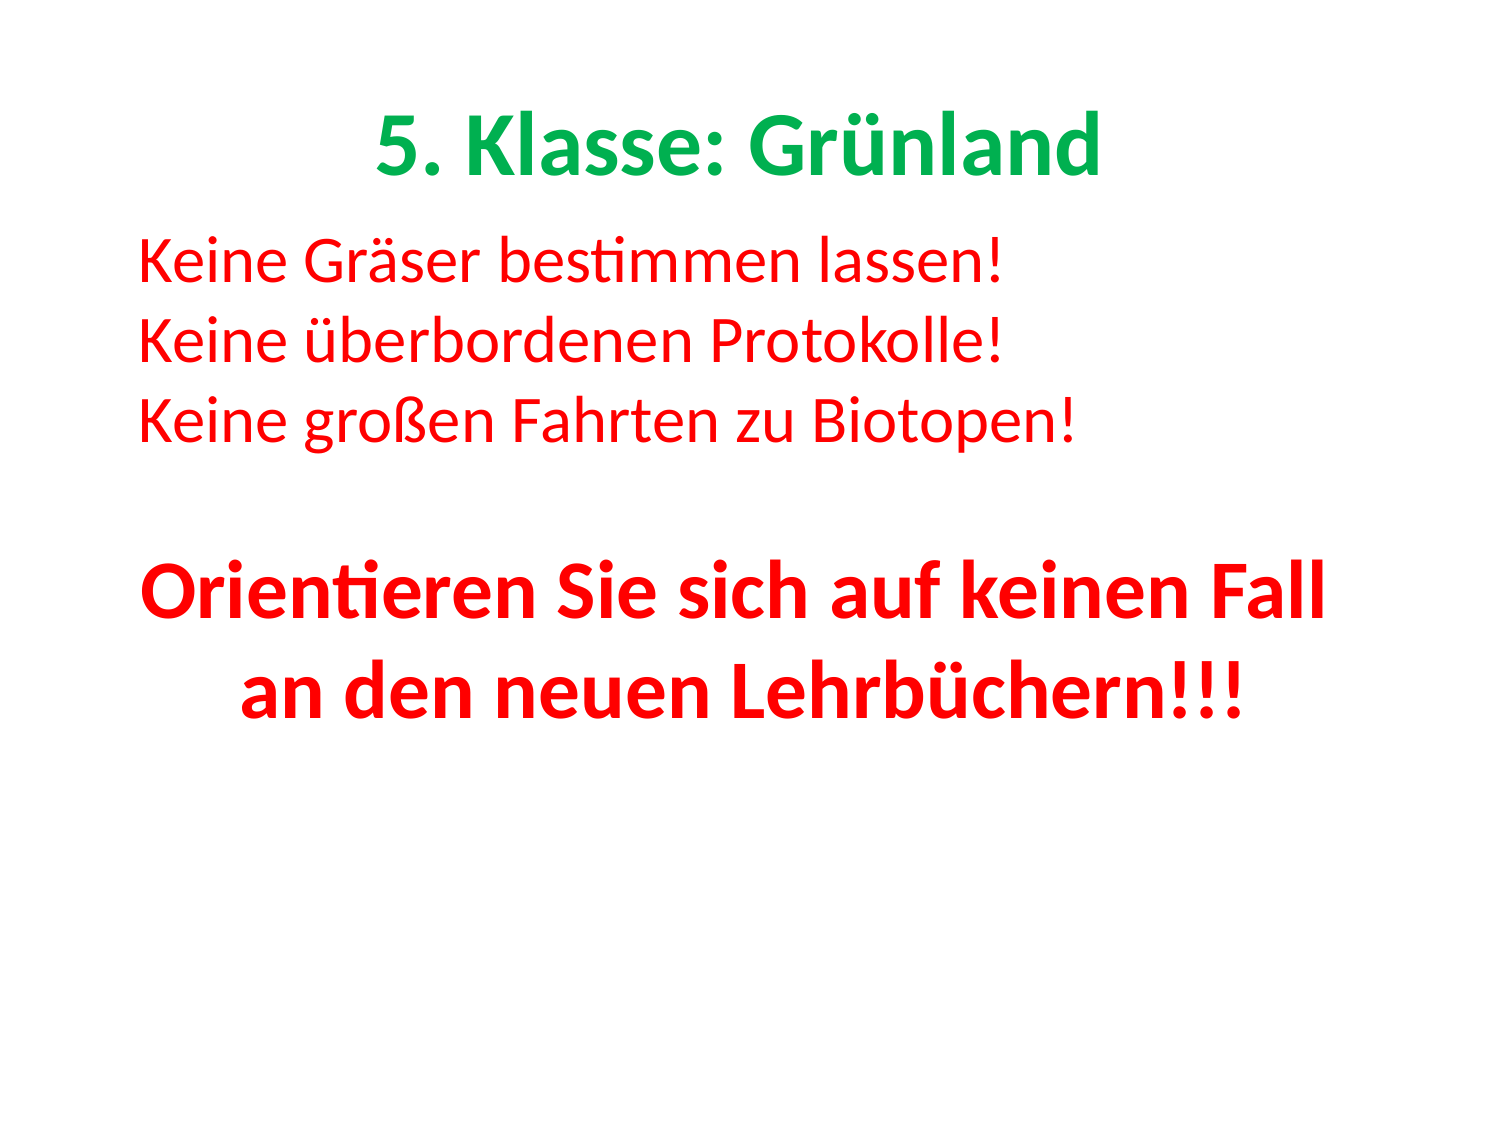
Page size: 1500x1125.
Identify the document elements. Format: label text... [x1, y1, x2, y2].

text_box Keine Gräser bestimmen lassen! Keine überbordenen Protokolle! Keine großen Fahrten zu Biotopen! Orientieren Sie sich auf keinen Fall an den neuen Lehrbüchern!!! [123, 208, 1365, 823]
title 5. Klasse: Grünland [75, 45, 1425, 233]
